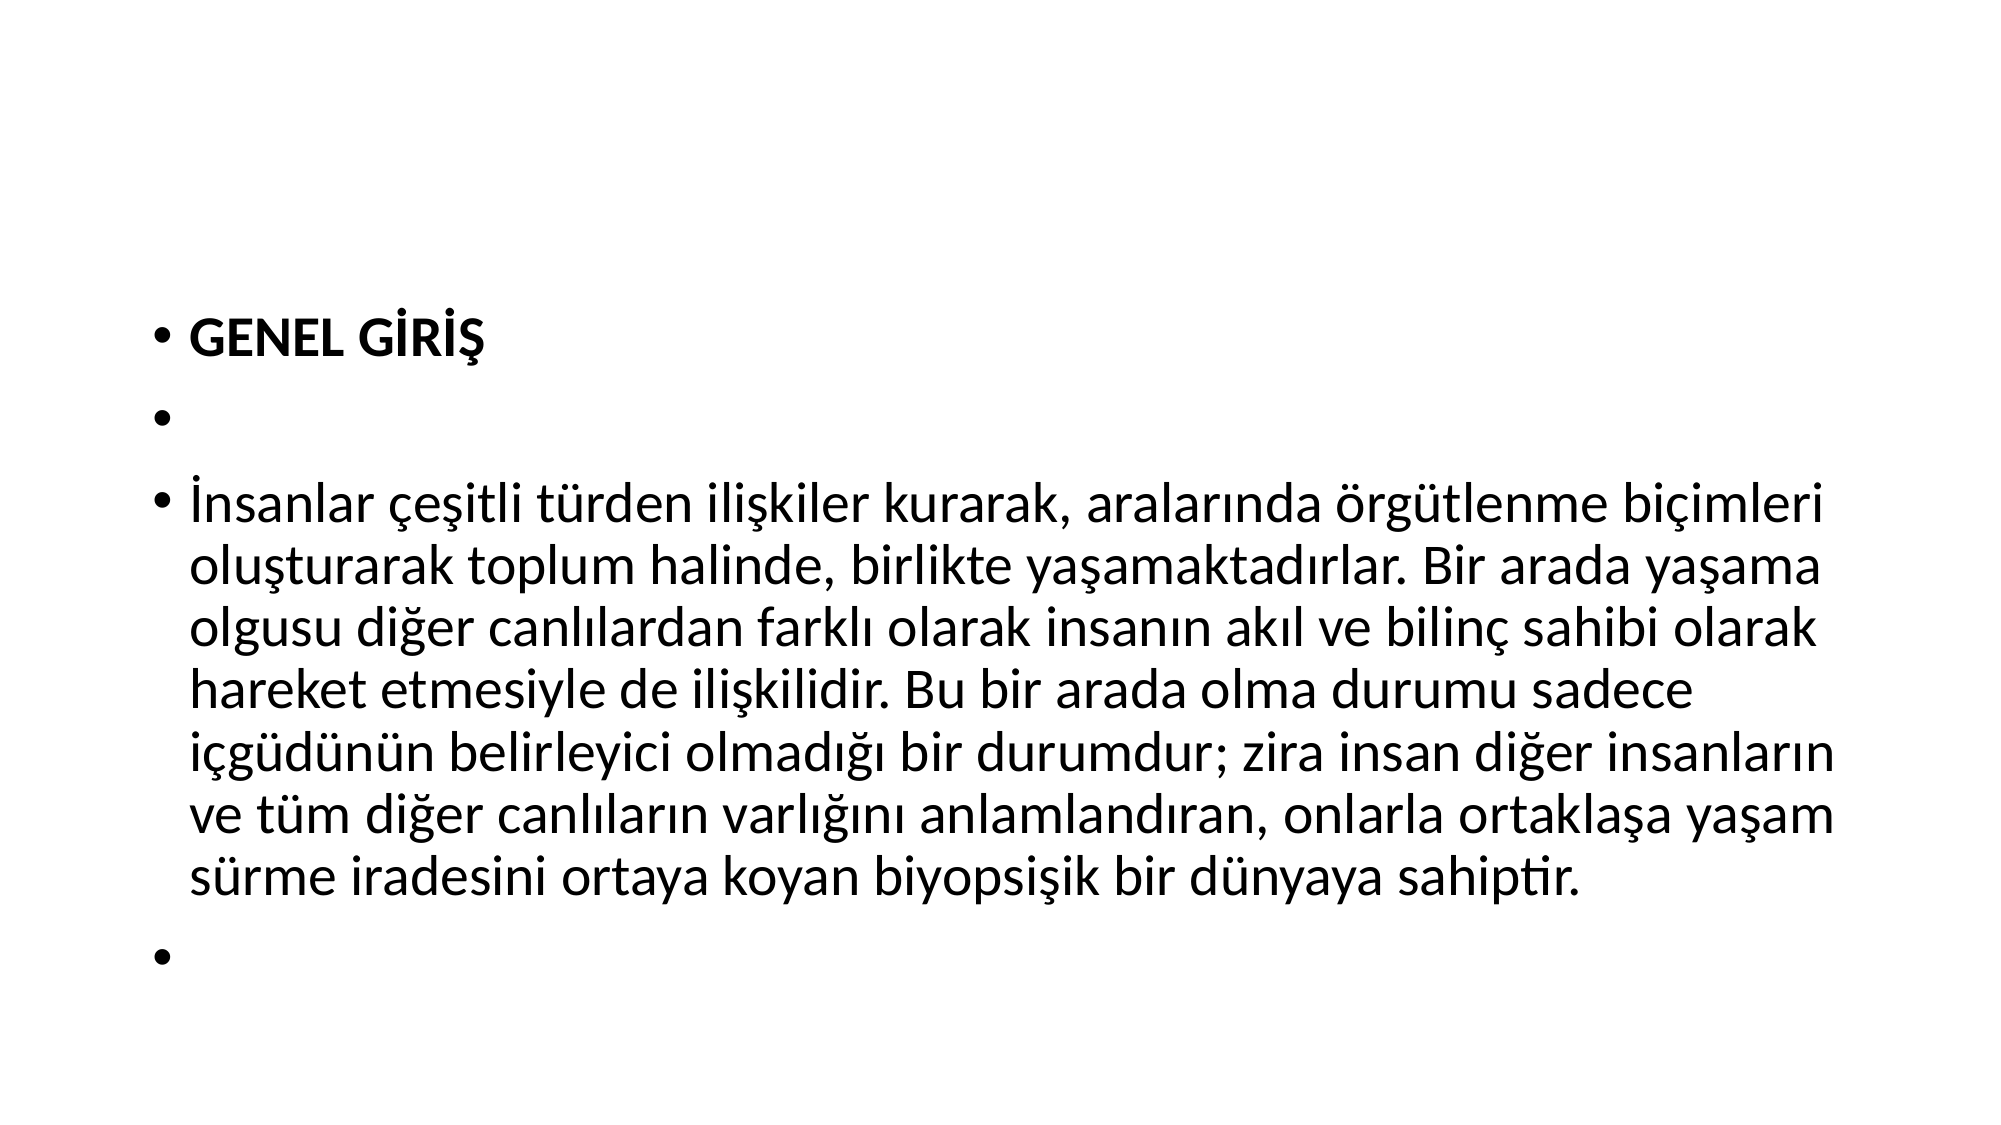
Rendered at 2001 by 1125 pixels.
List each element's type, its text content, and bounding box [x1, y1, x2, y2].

list GENEL GİRİŞ İnsanlar çeşitli türden ilişkiler kurarak, aralarında örgütlenme biçimleri oluşturarak toplum halinde, birlikte yaşamaktadırlar. Bir arada yaşama olgusu diğer canlılardan farklı olarak insanın akıl ve bilinç sahibi olarak hareket etmesiyle de ilişkilidir. Bu bir arada olma durumu sadece içgüdünün belirleyici olmadığı bir durumdur; zira insan diğer insanların ve tüm diğer canlıların varlığını anlamlandıran, onlarla ortaklaşa yaşam sürme iradesini ortaya koyan biyopsişik bir dünyaya sahiptir. [137, 299, 1863, 1014]
